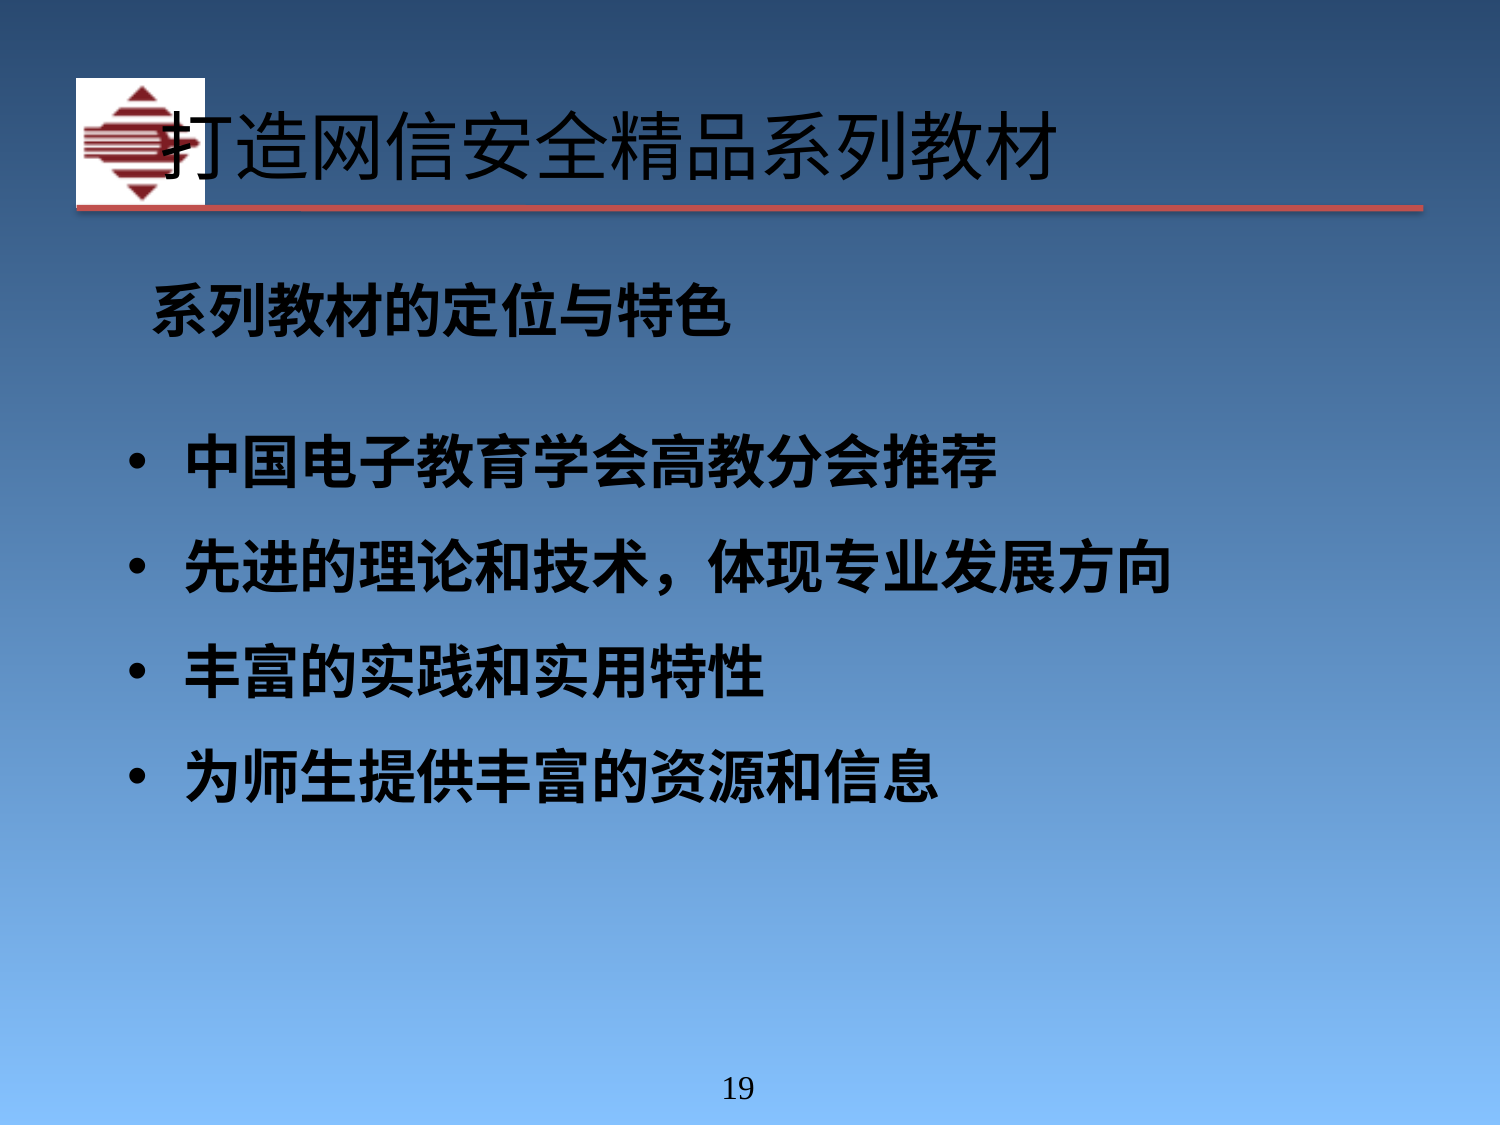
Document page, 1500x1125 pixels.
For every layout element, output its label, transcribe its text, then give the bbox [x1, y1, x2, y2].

list 中国电子教育学会高教分会推荐 先进的理论和技术，体现专业发展方向 丰富的实践和实用特性 为师生提供丰富的资源和信息 [111, 382, 1463, 1125]
text_box 打造网信安全精品系列教材 [76, 73, 1435, 217]
text_box 系列教材的定位与特色 [135, 267, 758, 353]
